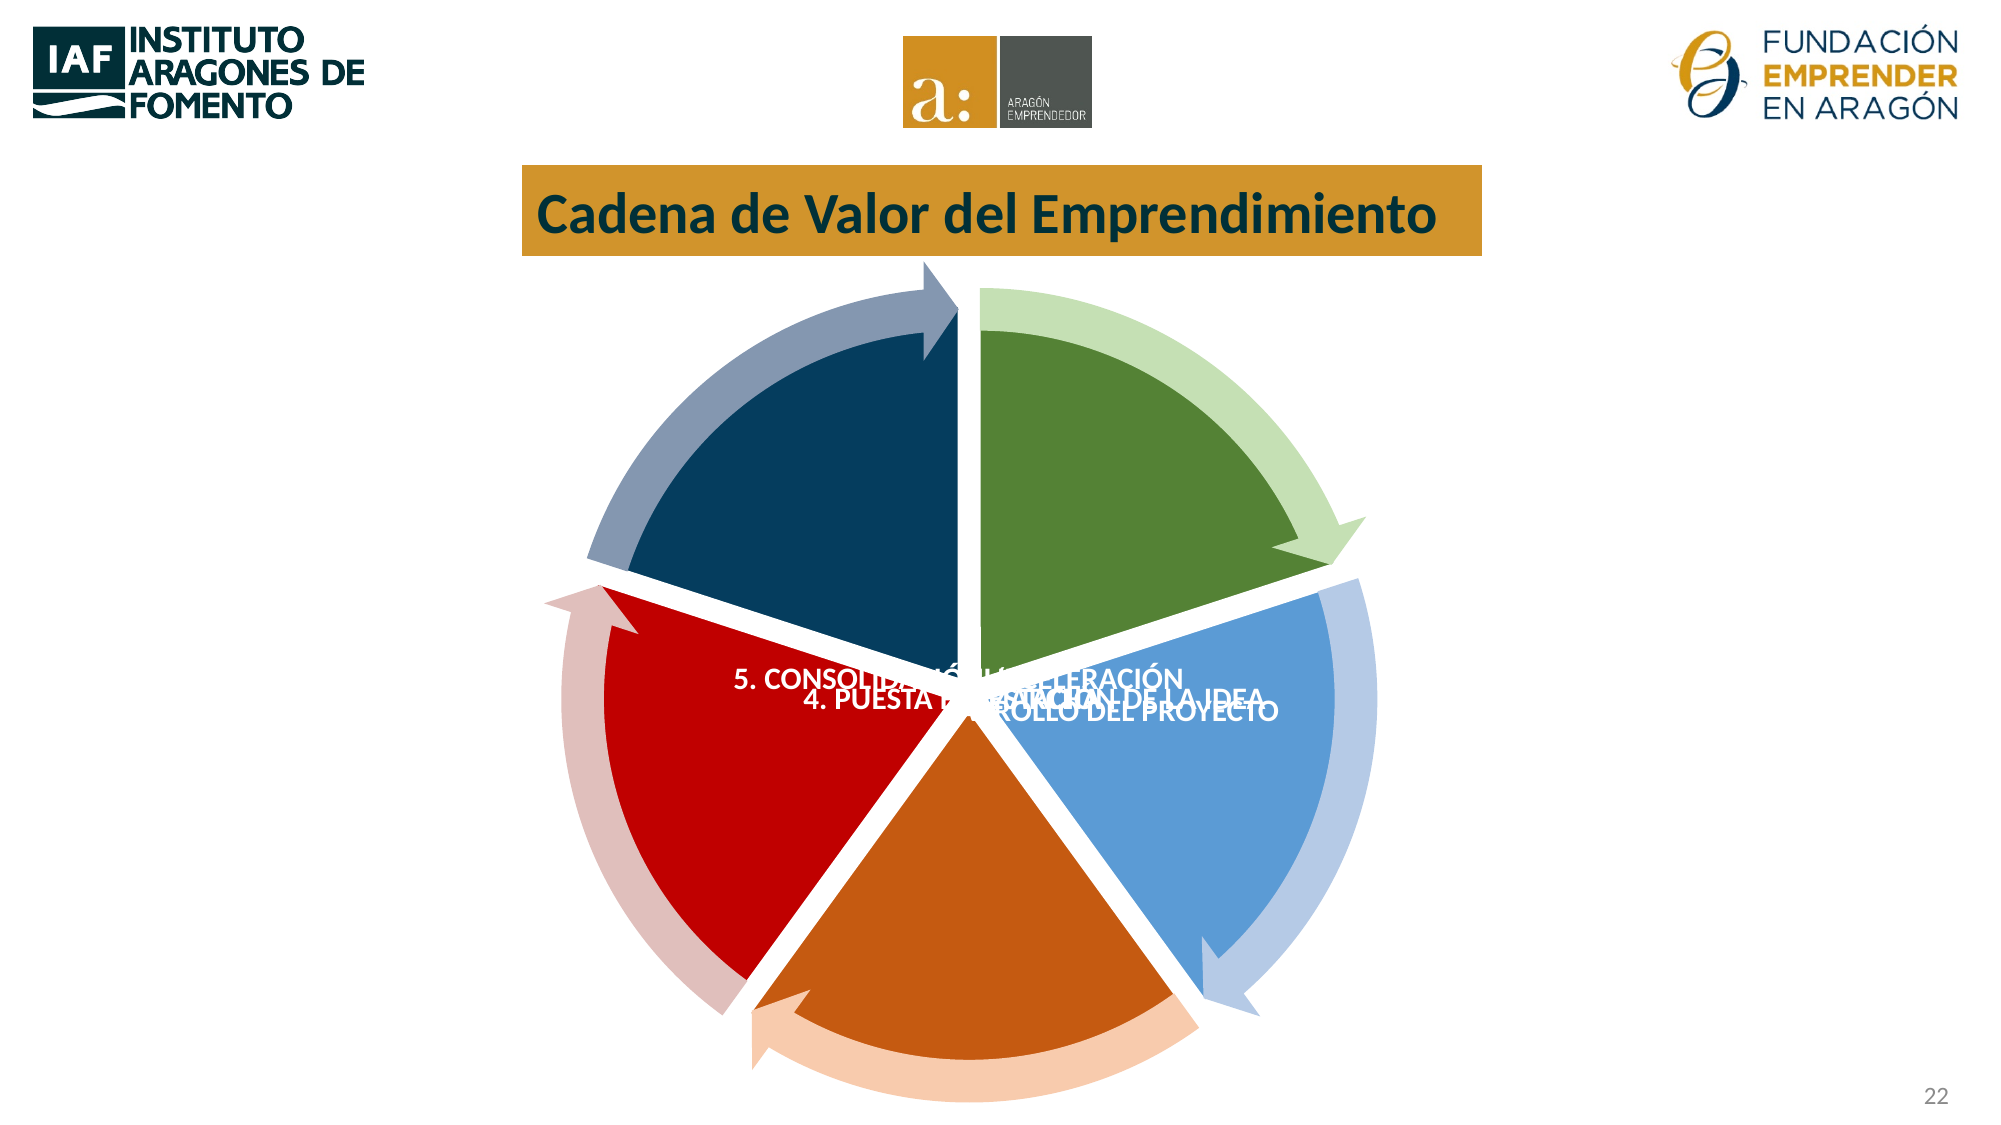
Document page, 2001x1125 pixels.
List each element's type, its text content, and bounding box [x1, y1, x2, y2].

picture [1657, 0, 1987, 142]
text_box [302, 250, 1636, 1125]
text_box Cadena de Valor del Emprendimiento [522, 165, 1481, 250]
picture [903, 36, 1092, 128]
slide_number 22 [1636, 1065, 1965, 1125]
picture [33, 26, 364, 119]
